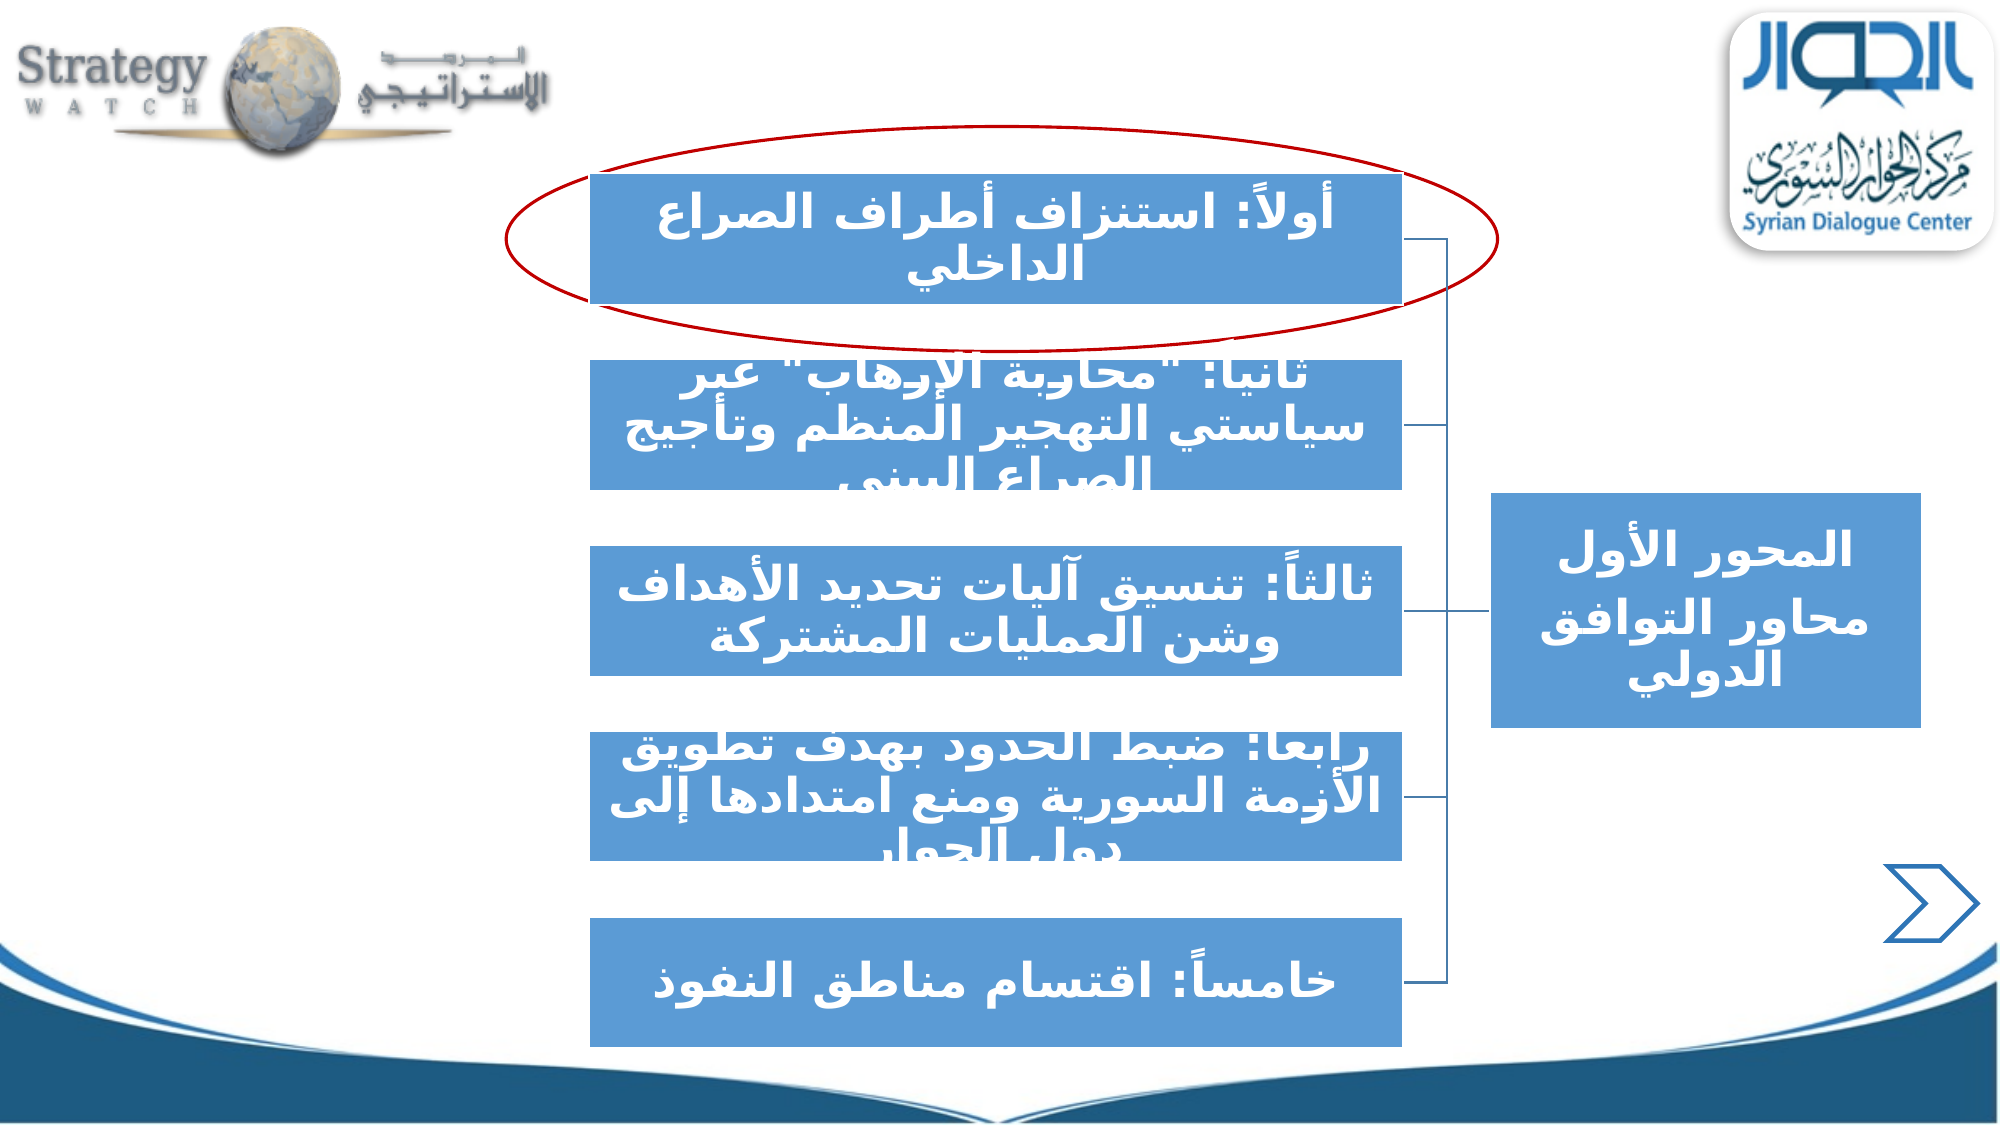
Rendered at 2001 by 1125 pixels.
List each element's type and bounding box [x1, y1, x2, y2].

text_box [588, 166, 1923, 1056]
picture [12, 26, 558, 167]
picture [1729, 12, 1994, 251]
text_box [620, 125, 1384, 166]
text_box [1923, 865, 1979, 940]
text_box [505, 176, 588, 303]
picture [0, 940, 2000, 1125]
